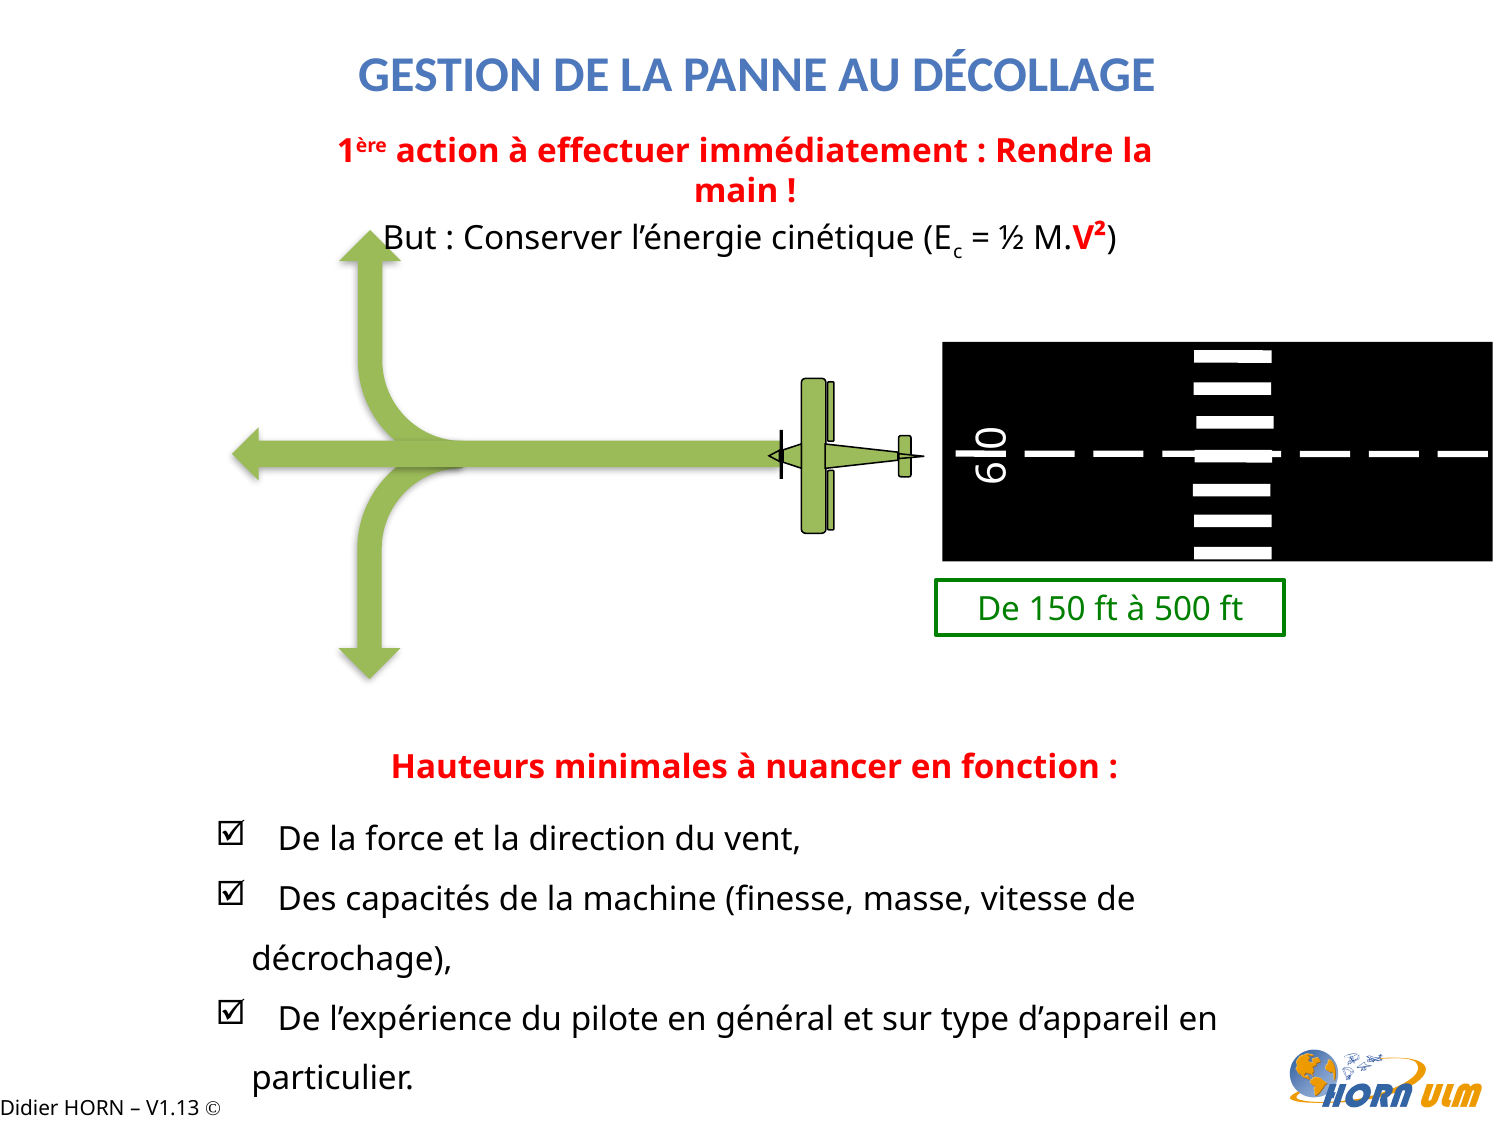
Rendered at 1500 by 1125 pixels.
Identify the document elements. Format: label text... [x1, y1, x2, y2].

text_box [942, 341, 1500, 562]
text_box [768, 377, 925, 534]
text_box [231, 426, 763, 482]
text_box Gestion de la panne au décollage [101, 40, 1413, 110]
text_box [357, 278, 445, 438]
text_box 1ère action à effectuer immédiatement : Rendre la main ! But : Conserver l’énergie cinétique (Ec = ½ M.V²) [311, 113, 1180, 278]
picture [1275, 1036, 1500, 1125]
text_box [337, 475, 432, 680]
text_box De 150 ft à 500 ft [934, 578, 1286, 637]
text_box Hauteurs minimales à nuancer en fonction : De la force et la direction du vent, Des capacités de la machine (finesse, masse, vitesse de décrochage), De l’expérience du pilote en général et sur type d’appareil en particulier. [161, 737, 1349, 1104]
